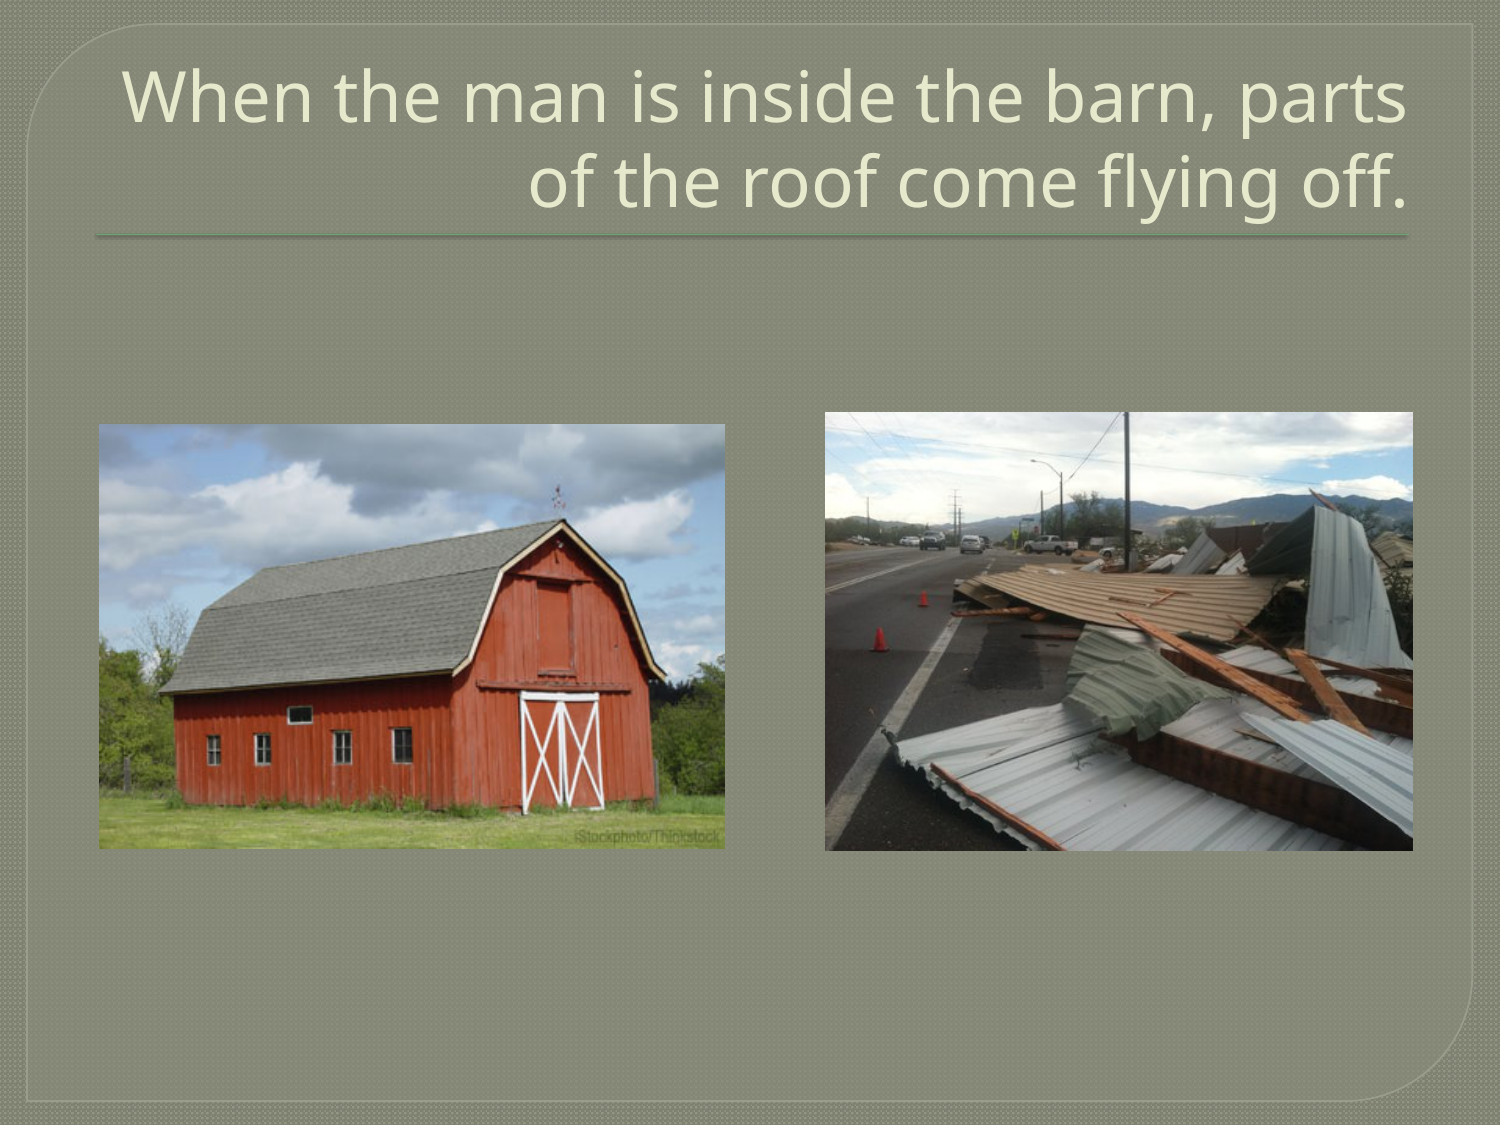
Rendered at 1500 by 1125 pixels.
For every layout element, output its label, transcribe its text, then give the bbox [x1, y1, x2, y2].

title When the man is inside the barn, parts of the roof come flying off. [75, 41, 1425, 230]
picture [99, 424, 726, 849]
picture [824, 412, 1413, 852]
